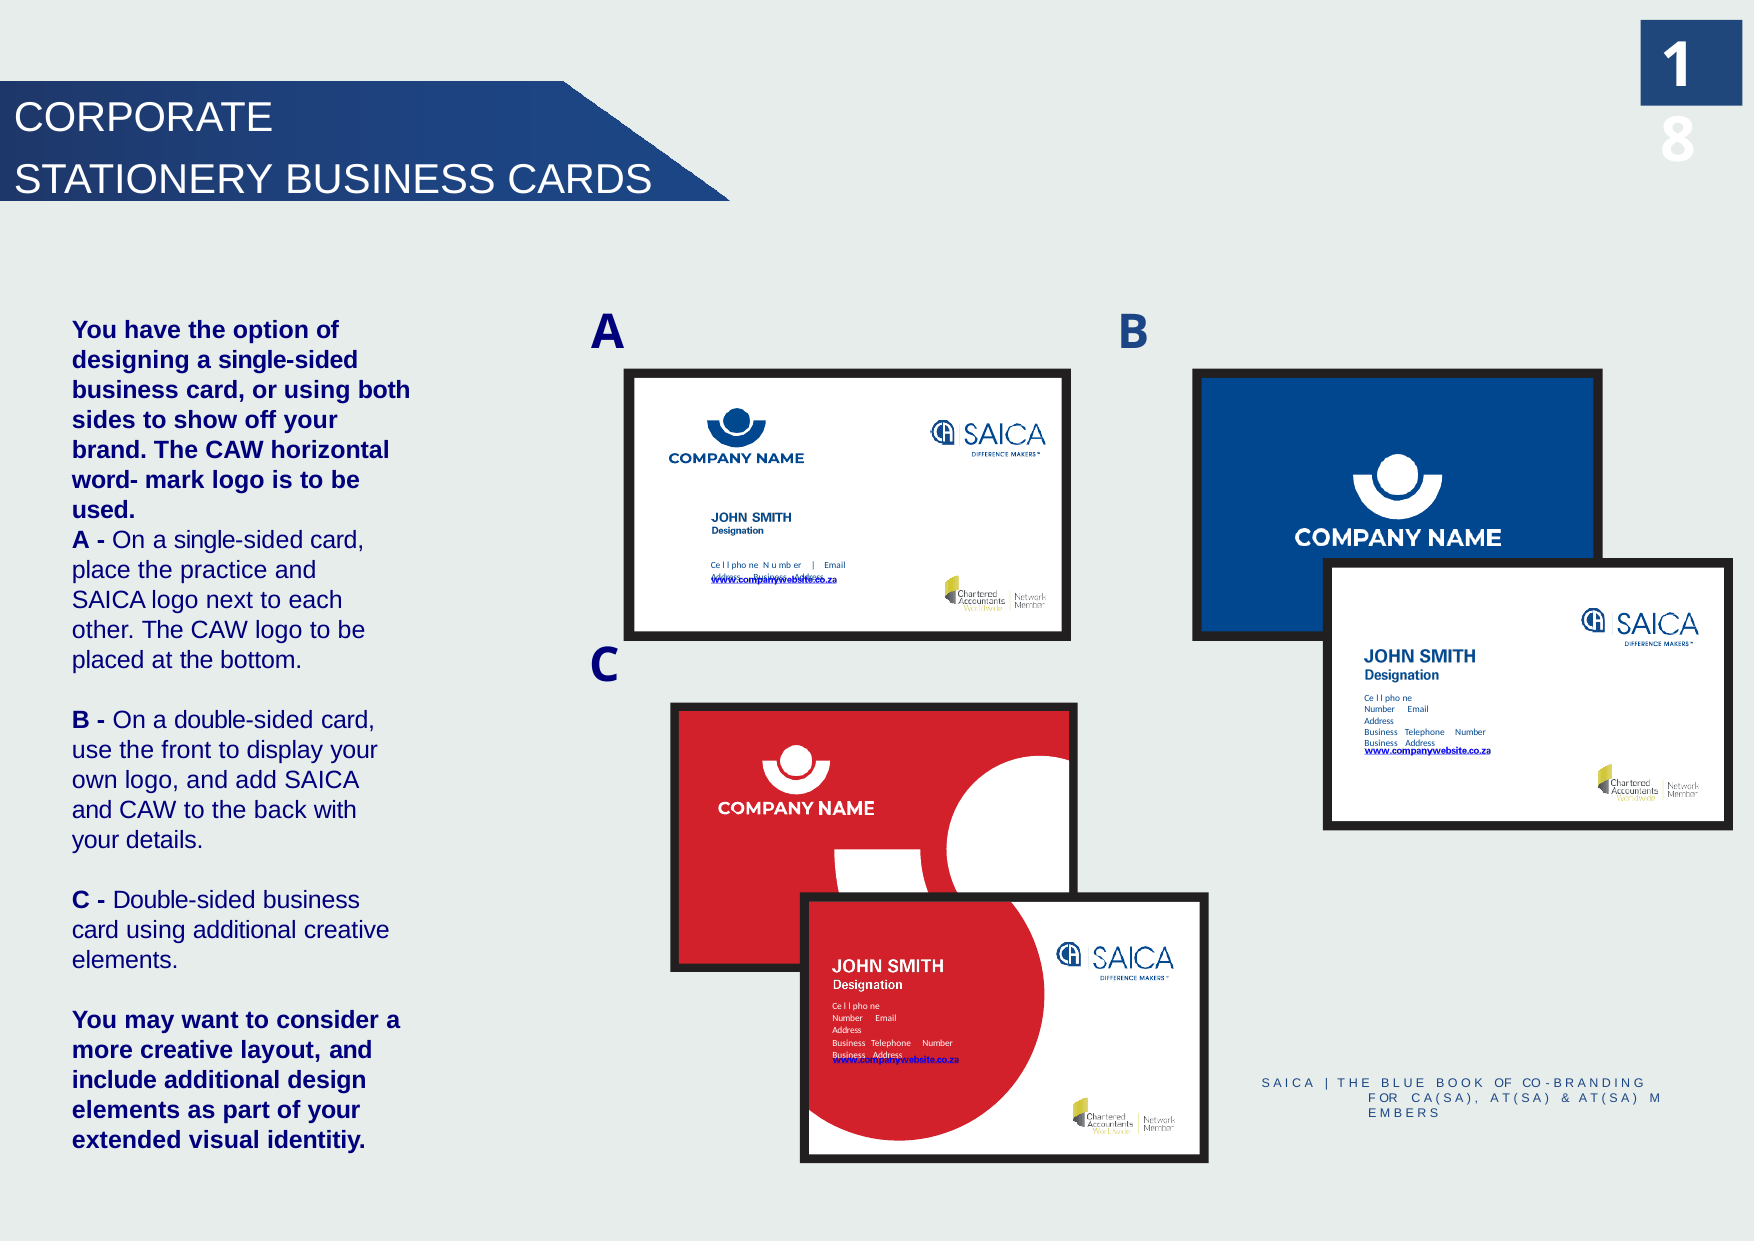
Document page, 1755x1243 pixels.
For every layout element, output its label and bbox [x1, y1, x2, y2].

text_box [0, 0, 1755, 1241]
text_box [930, 419, 1613, 970]
text_box [1701, 368, 1734, 831]
text_box [0, 81, 1699, 1134]
text_box [669, 1142, 1496, 1164]
